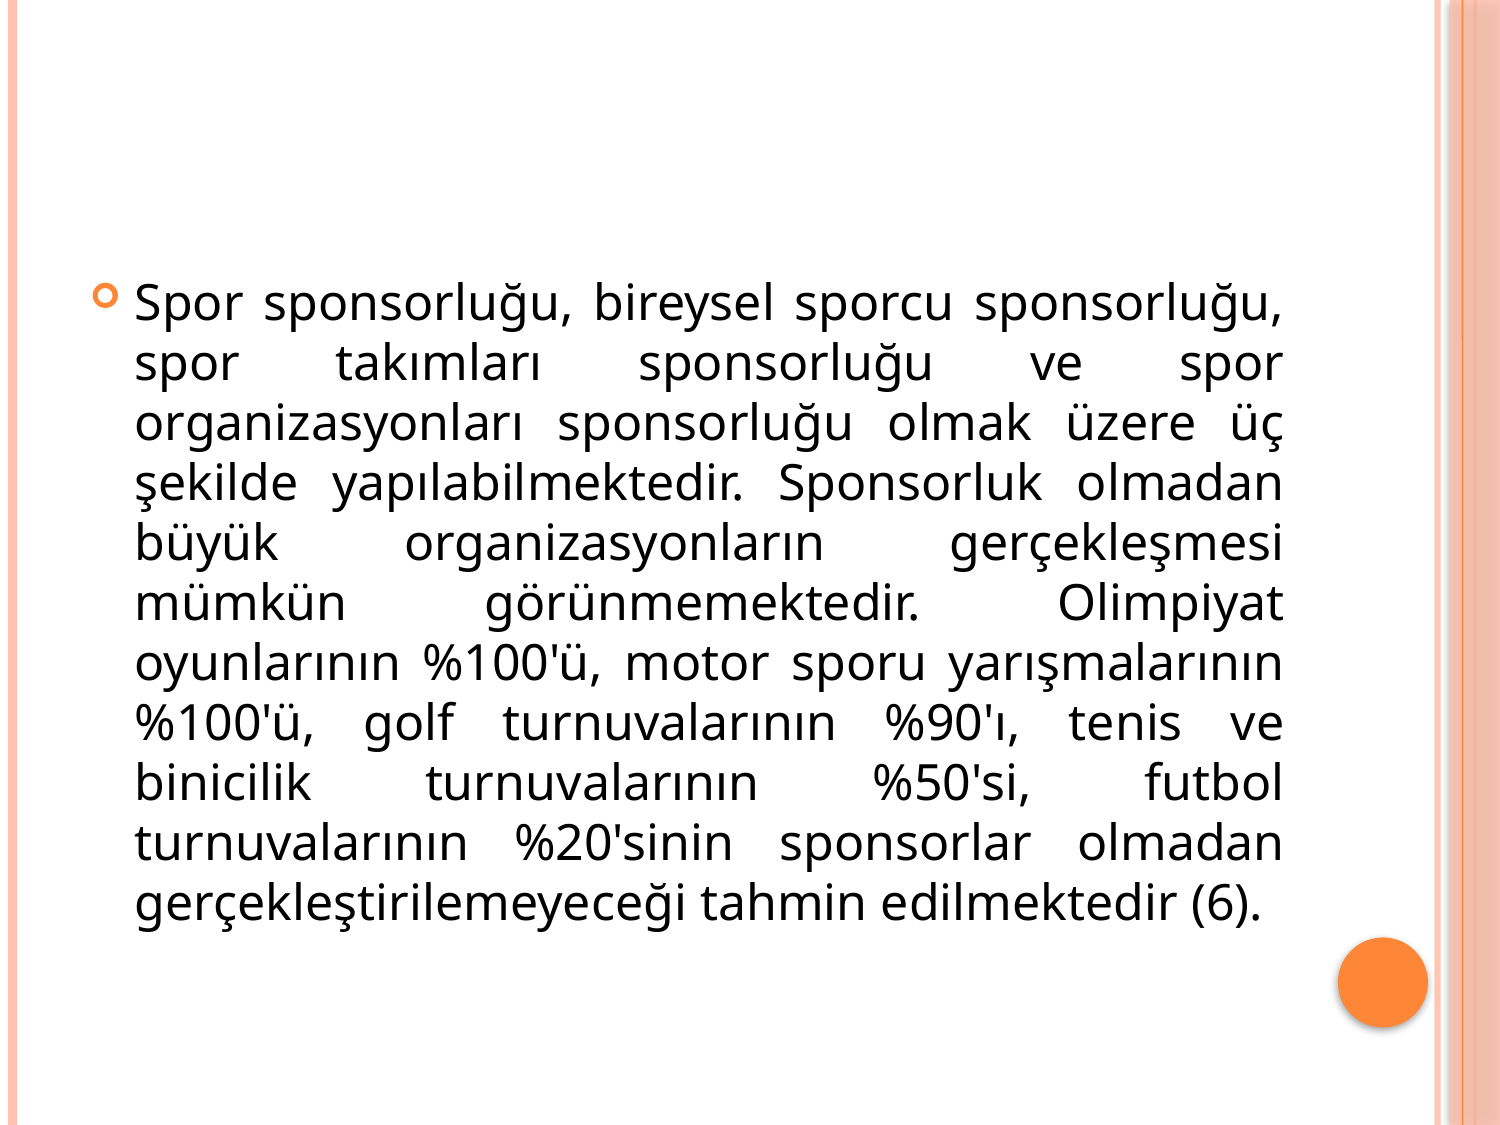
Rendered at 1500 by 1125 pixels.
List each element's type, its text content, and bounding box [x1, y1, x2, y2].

list Spor sponsorluğu, bireysel sporcu sponsorluğu, spor takımları sponsorluğu ve spor organizasyonları sponsorluğu olmak üzere üç şekilde yapılabilmektedir. Sponsorluk olmadan büyük organizasyonların gerçekleşmesi mümkün görünmemektedir. Olimpiyat oyunlarının %100'ü, motor sporu yarışmalarının %100'ü, golf turnuvalarının %90'ı, tenis ve binicilik turnuvalarının %50'si, futbol turnuvalarının %20'sinin sponsorlar olmadan gerçekleştirilemeyeceği tahmin edilmektedir (6). [75, 262, 1300, 1062]
